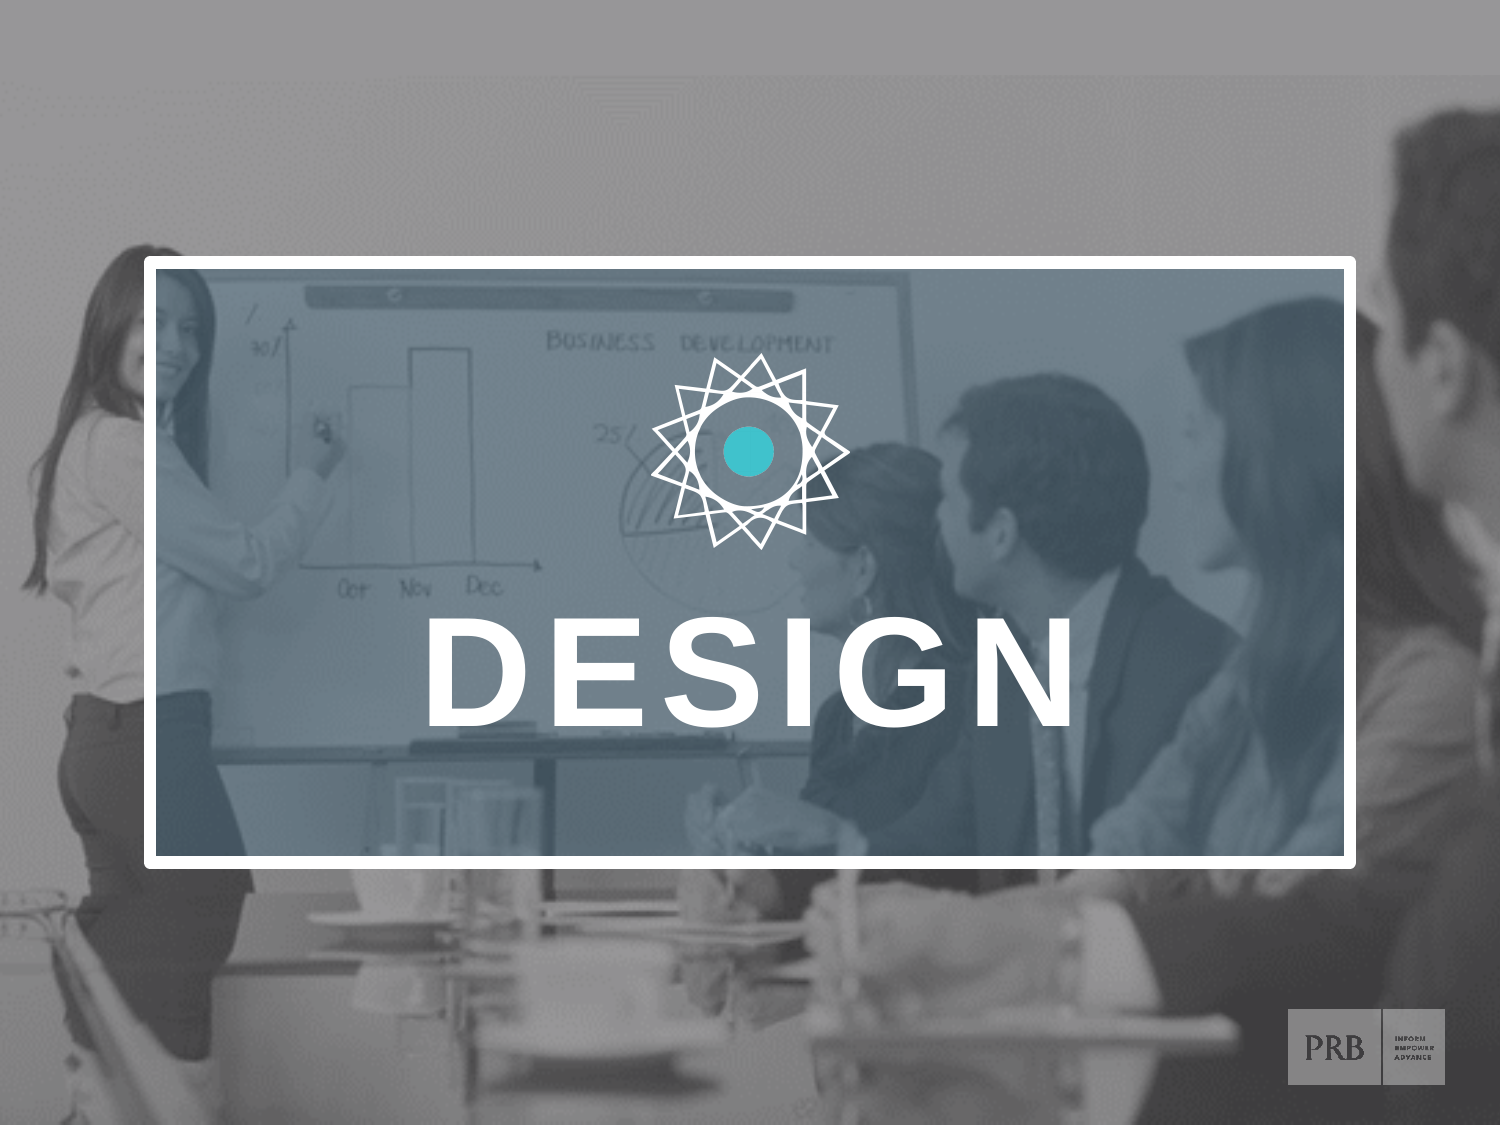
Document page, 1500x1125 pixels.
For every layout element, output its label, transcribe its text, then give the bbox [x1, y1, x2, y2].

list DESIGN [164, 562, 1336, 763]
picture [651, 353, 851, 551]
